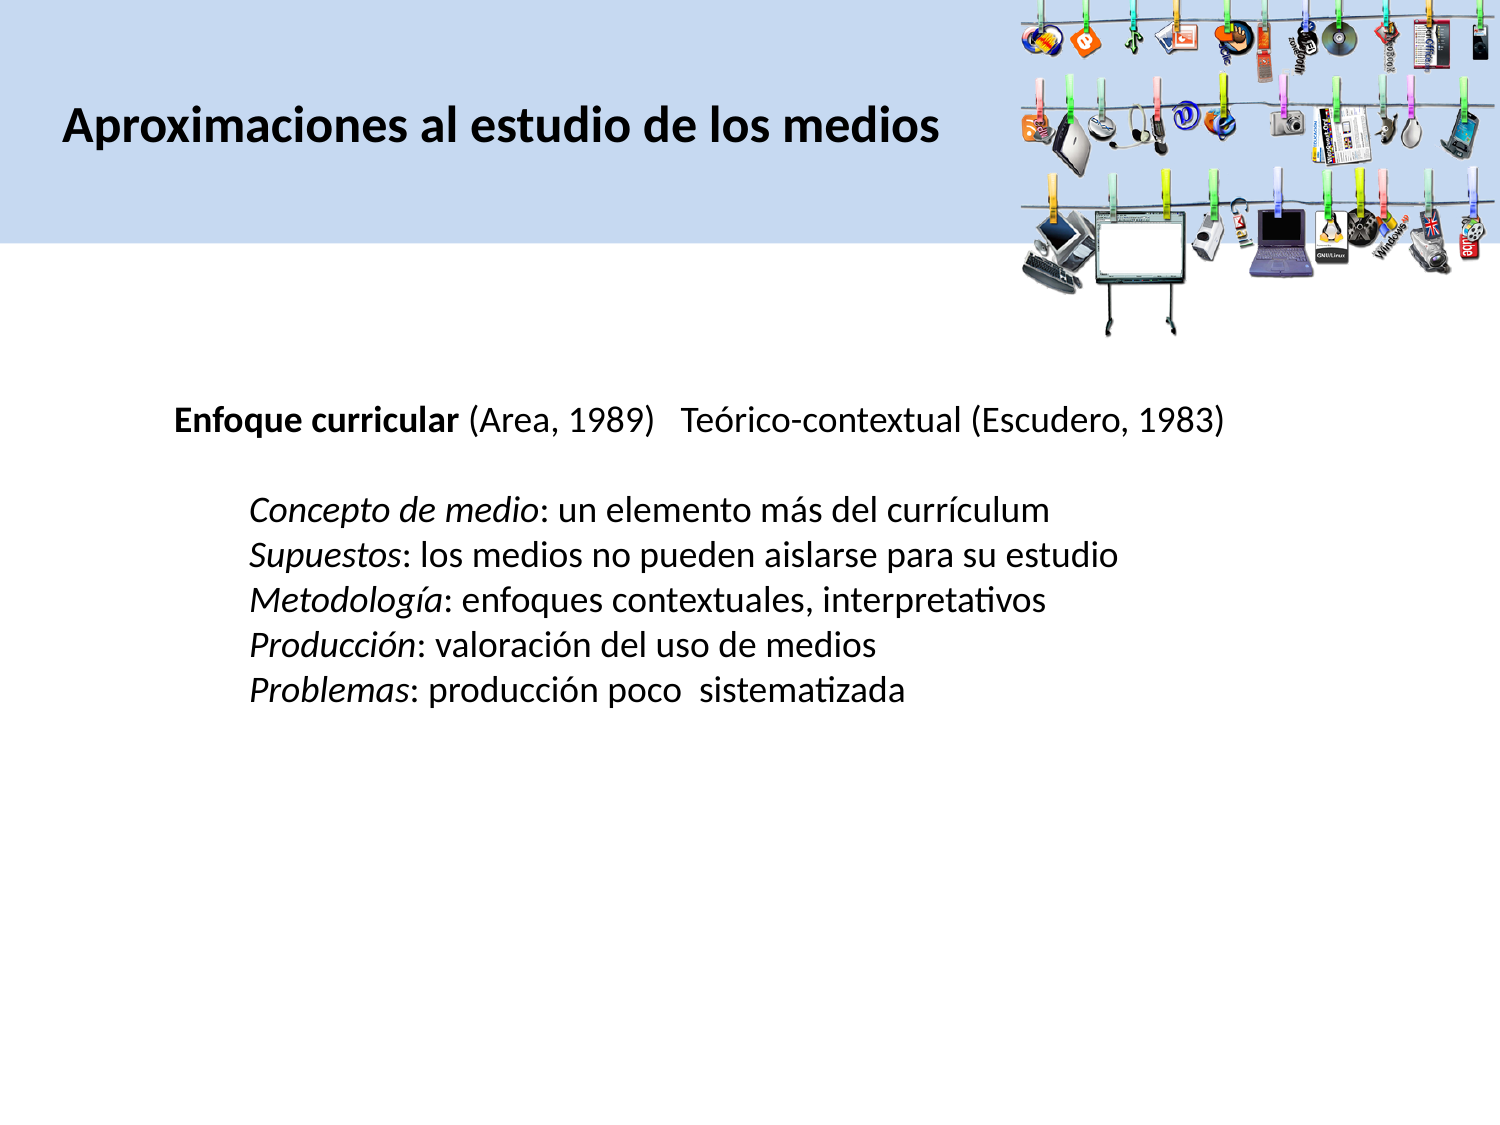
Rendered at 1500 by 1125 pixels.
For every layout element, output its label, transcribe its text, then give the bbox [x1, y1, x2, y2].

title Aproximaciones al estudio de los medios [0, 0, 992, 244]
picture [997, 0, 1500, 350]
text_box Enfoque curricular (Area, 1989) Teórico-contextual (Escudero, 1983) Concepto de medio: un elemento más del currículum Supuestos: los medios no pueden aislarse para su estudio Metodología: enfoques contextuales, interpretativos Producción: valoración del uso de medios Problemas: producción poco sistematizada [159, 338, 1306, 718]
